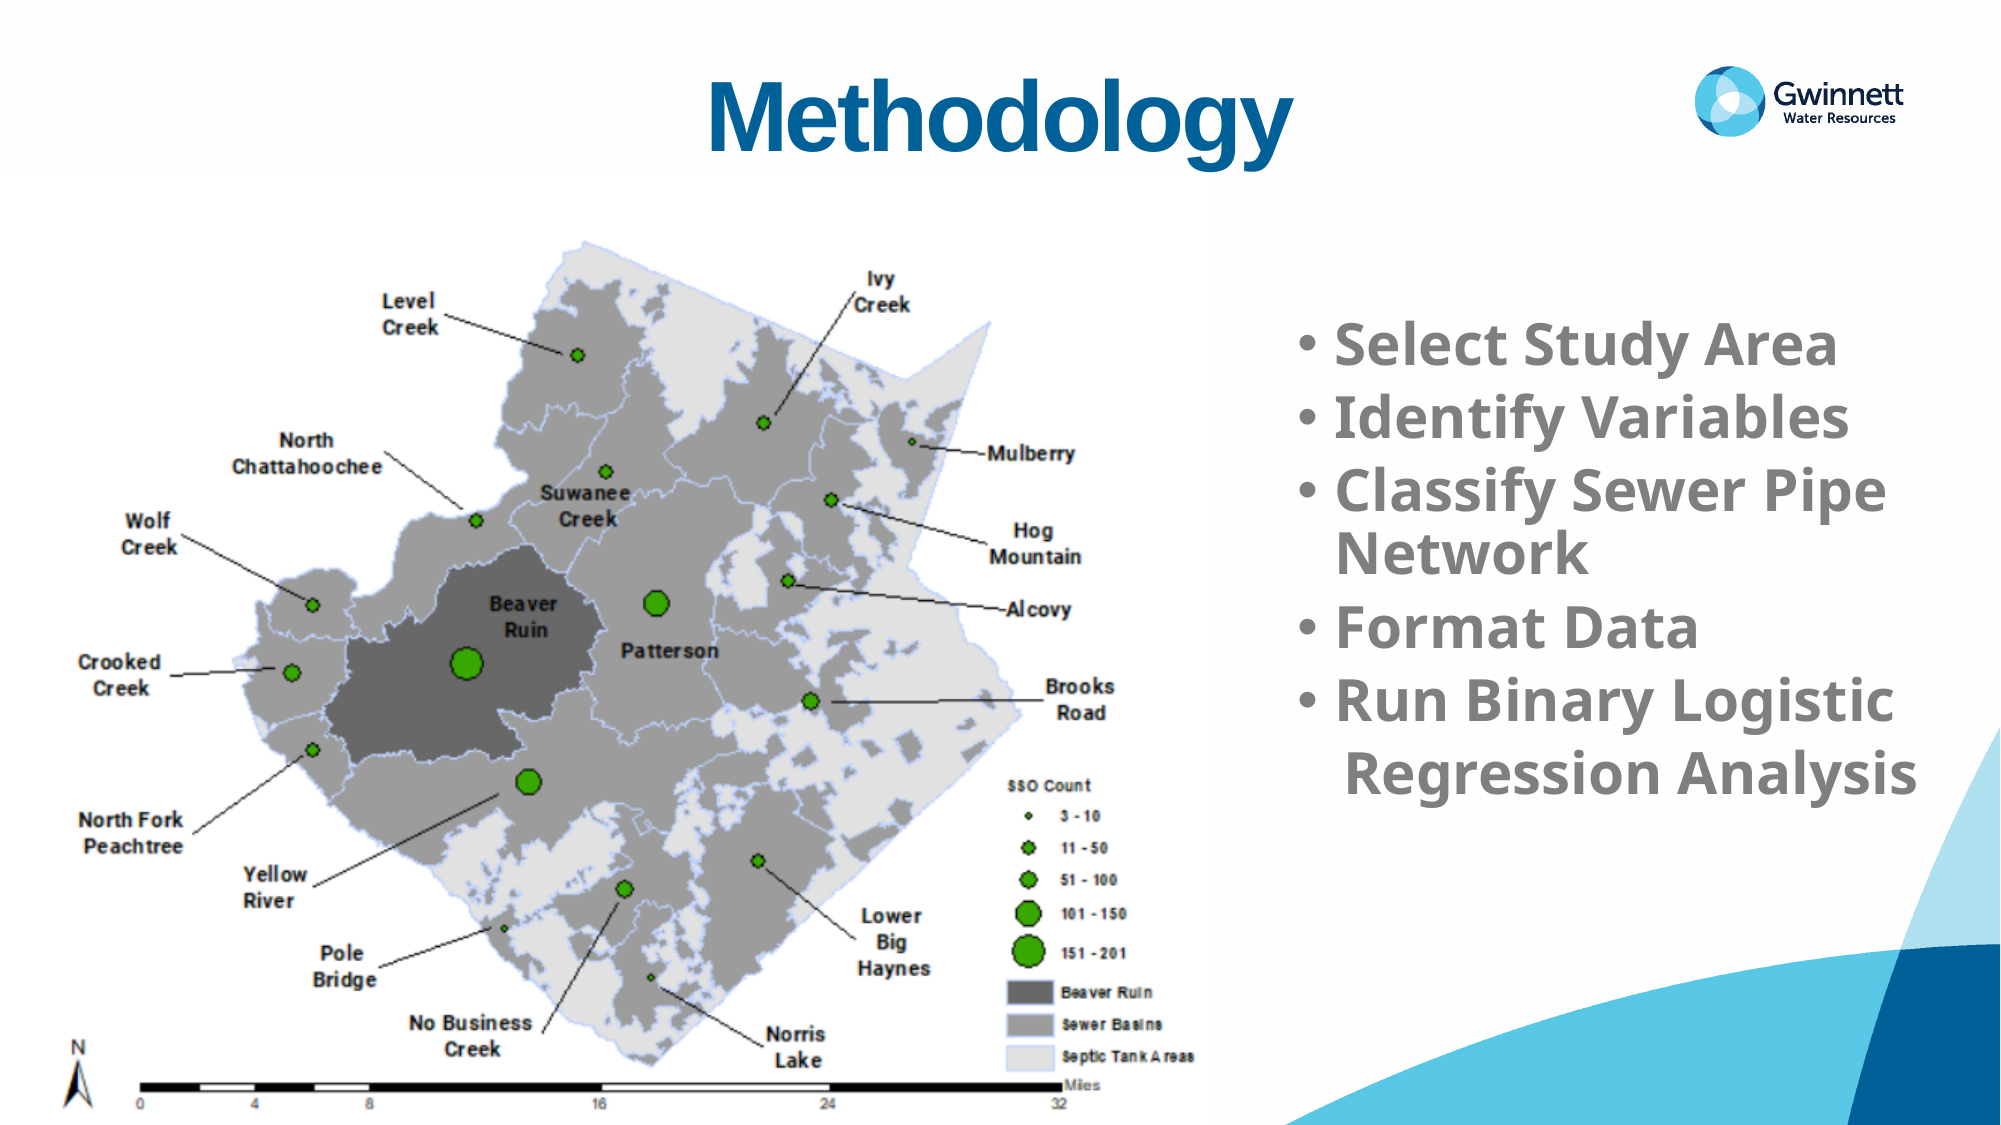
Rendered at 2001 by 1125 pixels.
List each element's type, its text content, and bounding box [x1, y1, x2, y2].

picture [0, 0, 2001, 1125]
text_box Select Study Area Identify Variables Classify Sewer Pipe Network Format Data Run Binary Logistic Regression Analysis [1210, 307, 2000, 995]
title Methodology [0, 0, 2000, 239]
